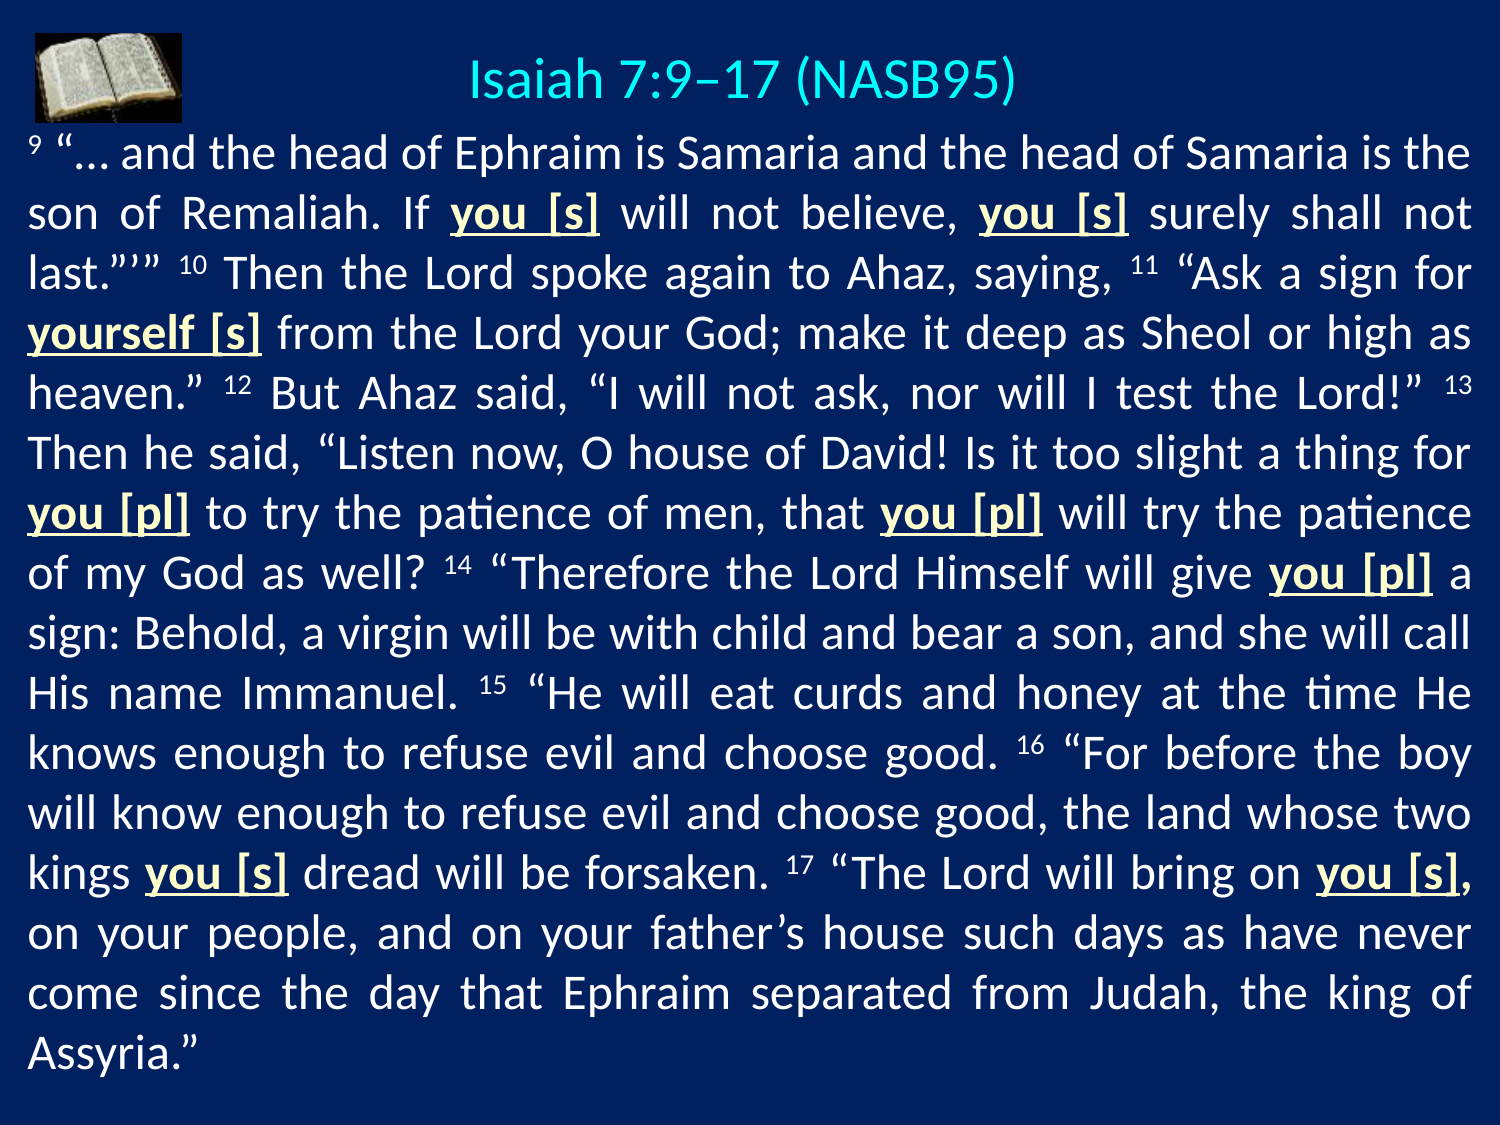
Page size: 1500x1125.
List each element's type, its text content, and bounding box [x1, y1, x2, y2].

text_box 9 “… and the head of Ephraim is Samaria and the head of Samaria is the son of Remaliah. If you [s] will not believe, you [s] surely shall not last.”’” 10 Then the Lord spoke again to Ahaz, saying, 11 “Ask a sign for yourself [s] from the Lord your God; make it deep as Sheol or high as heaven.” 12 But Ahaz said, “I will not ask, nor will I test the Lord!” 13 Then he said, “Listen now, O house of David! Is it too slight a thing for you [pl] to try the patience of men, that you [pl] will try the patience of my God as well? 14 “Therefore the Lord Himself will give you [pl] a sign: Behold, a virgin will be with child and bear a son, and she will call His name Immanuel. 15 “He will eat curds and honey at the time He knows enough to refuse evil and choose good. 16 “For before the boy will know enough to refuse evil and choose good, the land whose two kings you [s] dread will be forsaken. 17 “The Lord will bring on you [s], on your people, and on your father’s house such days as have never come since the day that Ephraim separated from Judah, the king of Assyria.” [12, 112, 1488, 1088]
picture [35, 32, 182, 124]
text_box Isaiah 7:9–17 (NASB95) [453, 32, 1047, 118]
